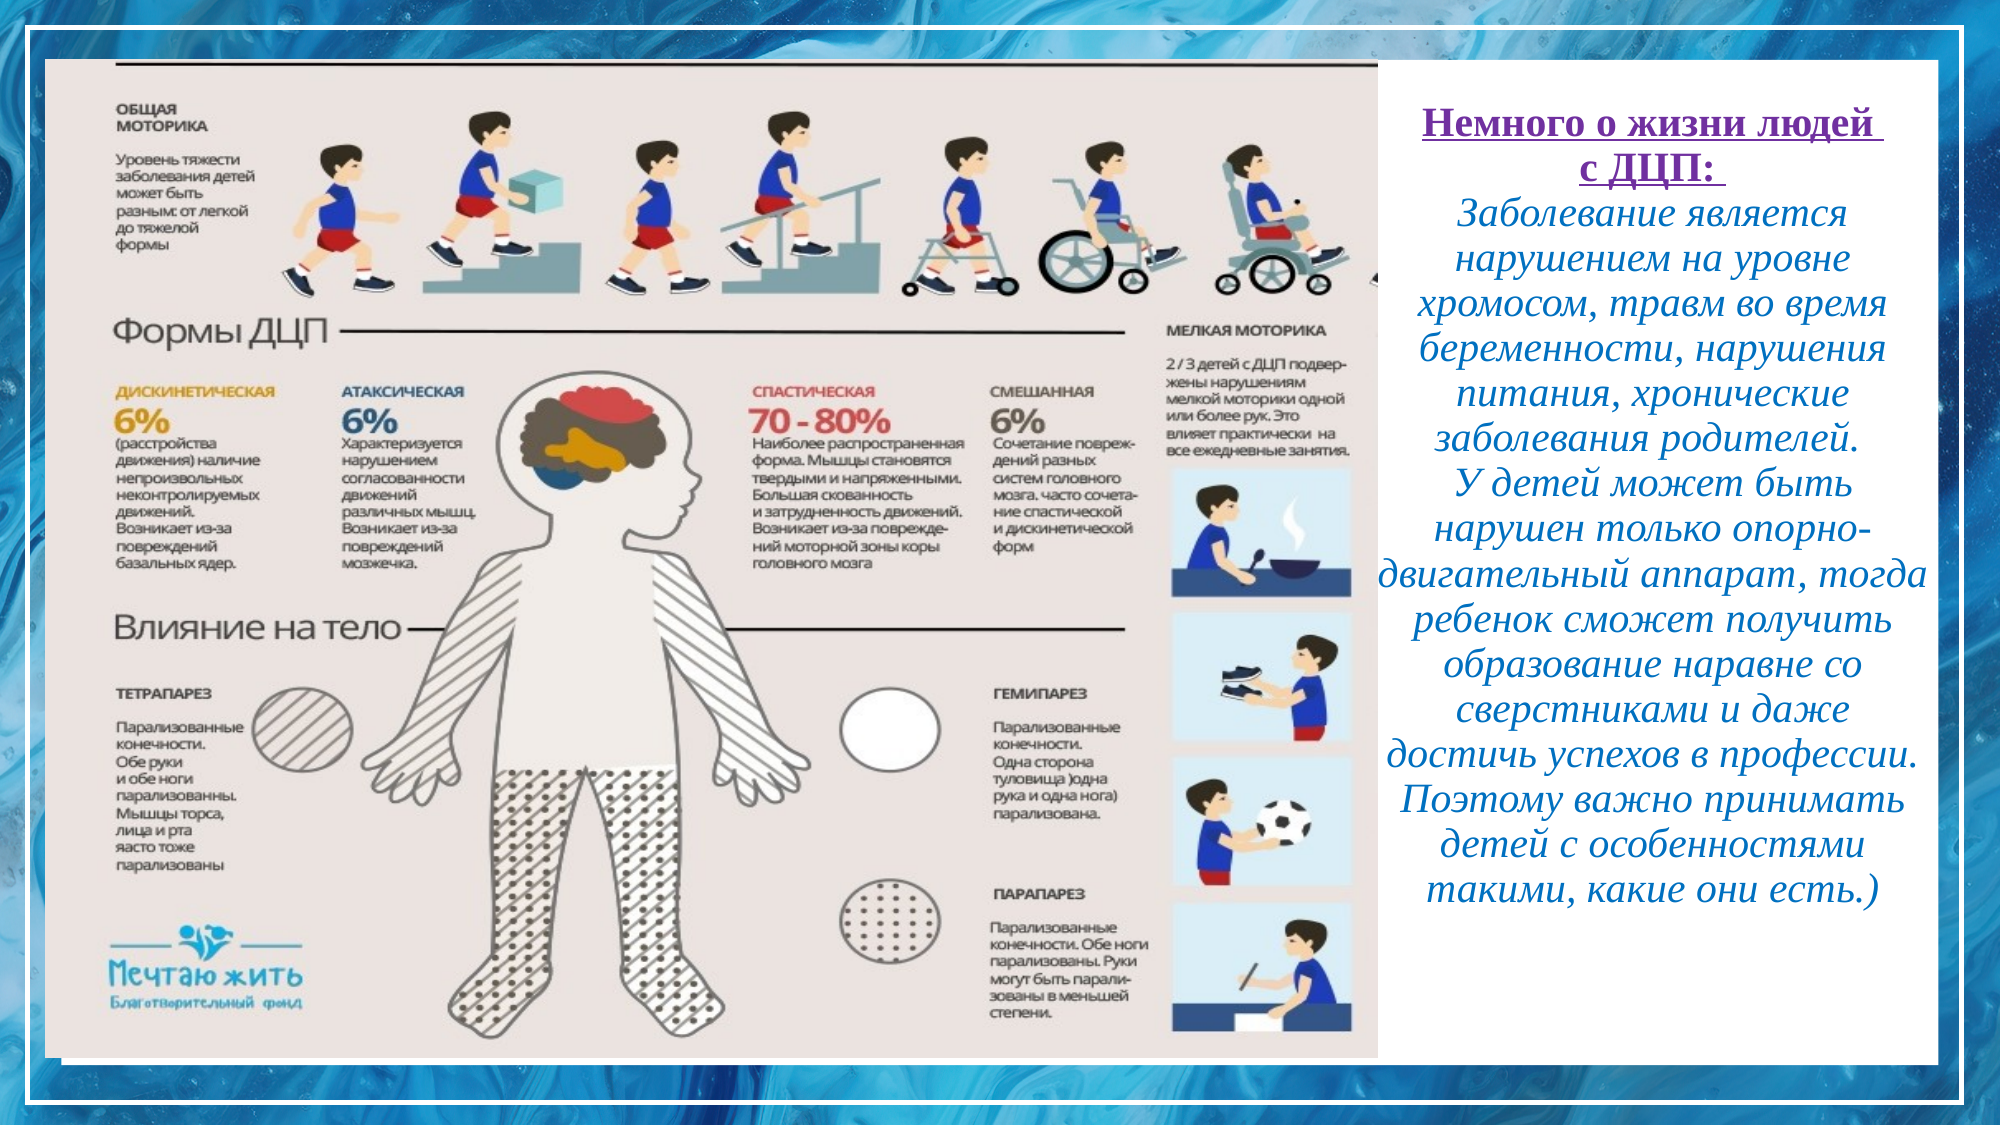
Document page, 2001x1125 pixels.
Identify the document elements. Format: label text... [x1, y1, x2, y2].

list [45, 59, 1378, 1058]
picture [0, 0, 2000, 1125]
picture [30, 30, 1959, 1100]
title Немного о жизни людей с ДЦП: Заболевание является нарушением на уровне хромосом, травм во время беременности, нарушения питания, хронические заболевания родителей. У детей может быть нарушен только опорно-двигательный аппарат, тогда ребенок сможет получить образование наравне со сверстниками и даже достичь успехов в профессии. Поэтому важно принимать детей с особенностями такими, какие они есть.) [1362, 40, 1944, 1016]
